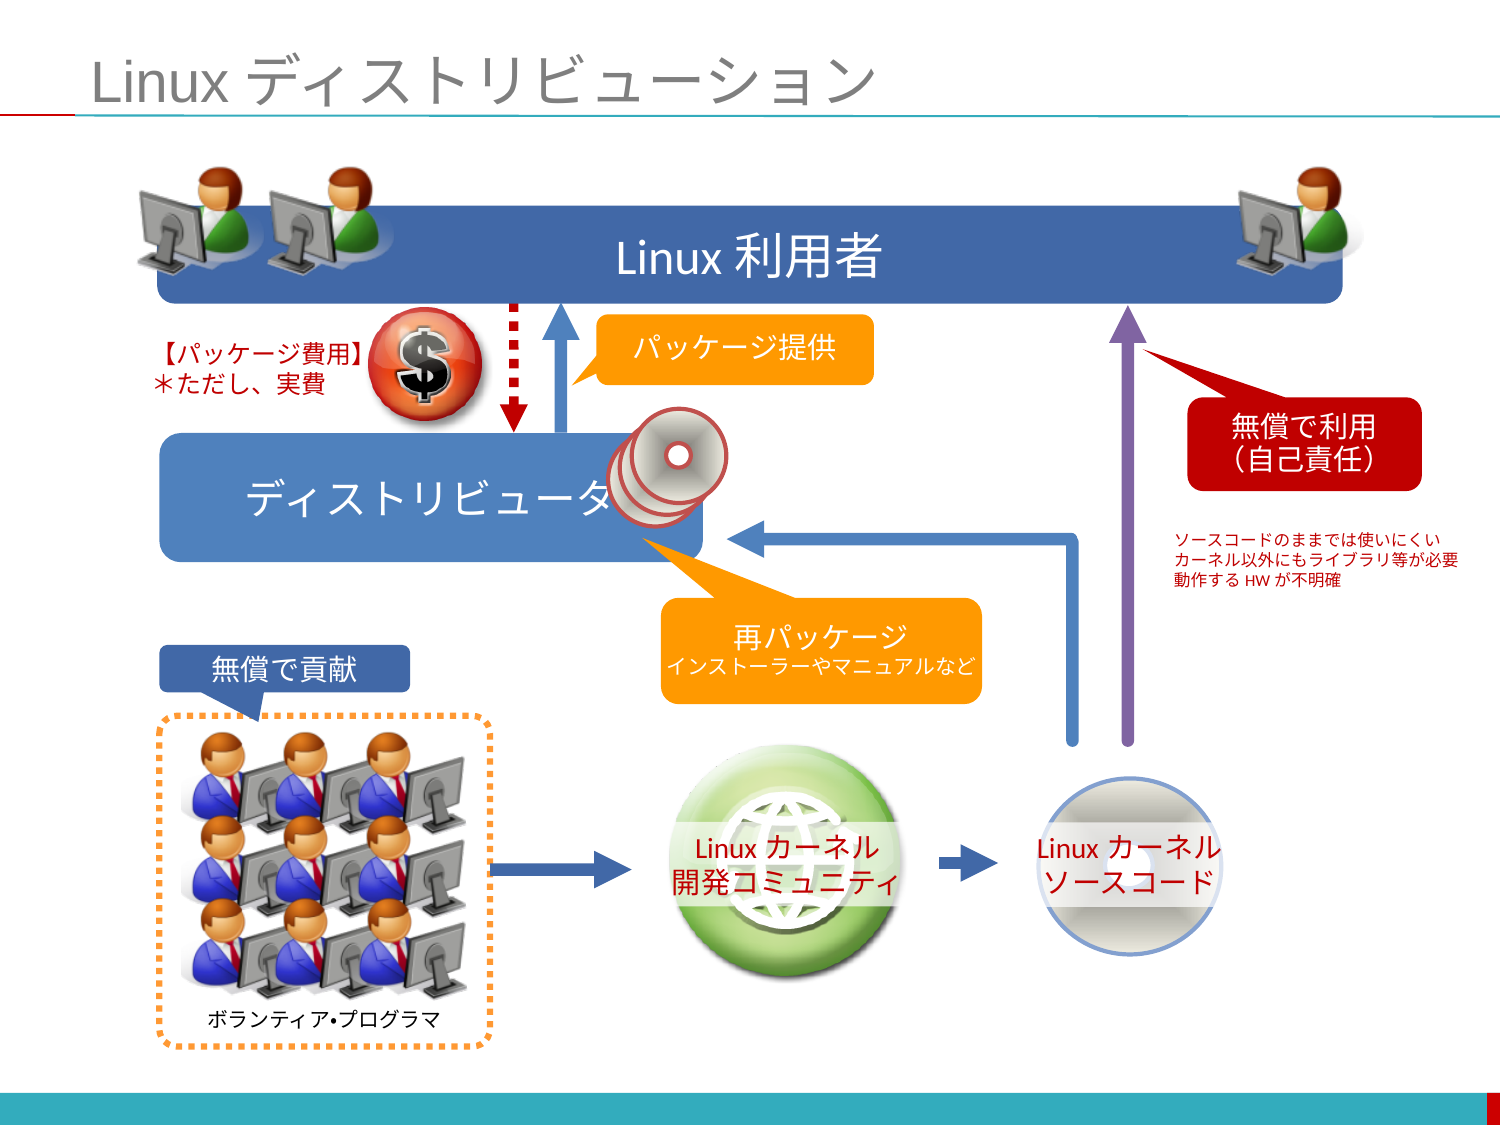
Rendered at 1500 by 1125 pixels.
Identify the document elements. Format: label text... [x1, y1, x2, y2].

picture [662, 740, 913, 990]
text_box [507, 420, 521, 433]
text_box 【パッケージ費用】 ＊ただし、実費 [137, 331, 357, 406]
title Linuxディストリビューション [75, 45, 1500, 114]
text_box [938, 778, 1239, 955]
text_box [726, 538, 1073, 741]
picture [1234, 148, 1365, 280]
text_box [1157, 397, 1475, 599]
picture [135, 148, 396, 280]
text_box Linux利用者 [159, 207, 1341, 302]
text_box [554, 302, 568, 433]
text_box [159, 644, 632, 1047]
text_box 再パッケージ インストーラーやマニュアルなど [642, 537, 721, 705]
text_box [607, 408, 727, 527]
text_box パッケージ提供 [571, 314, 874, 386]
text_box [1121, 305, 1135, 741]
picture [363, 304, 493, 434]
text_box ディストリビュータ [159, 432, 703, 563]
